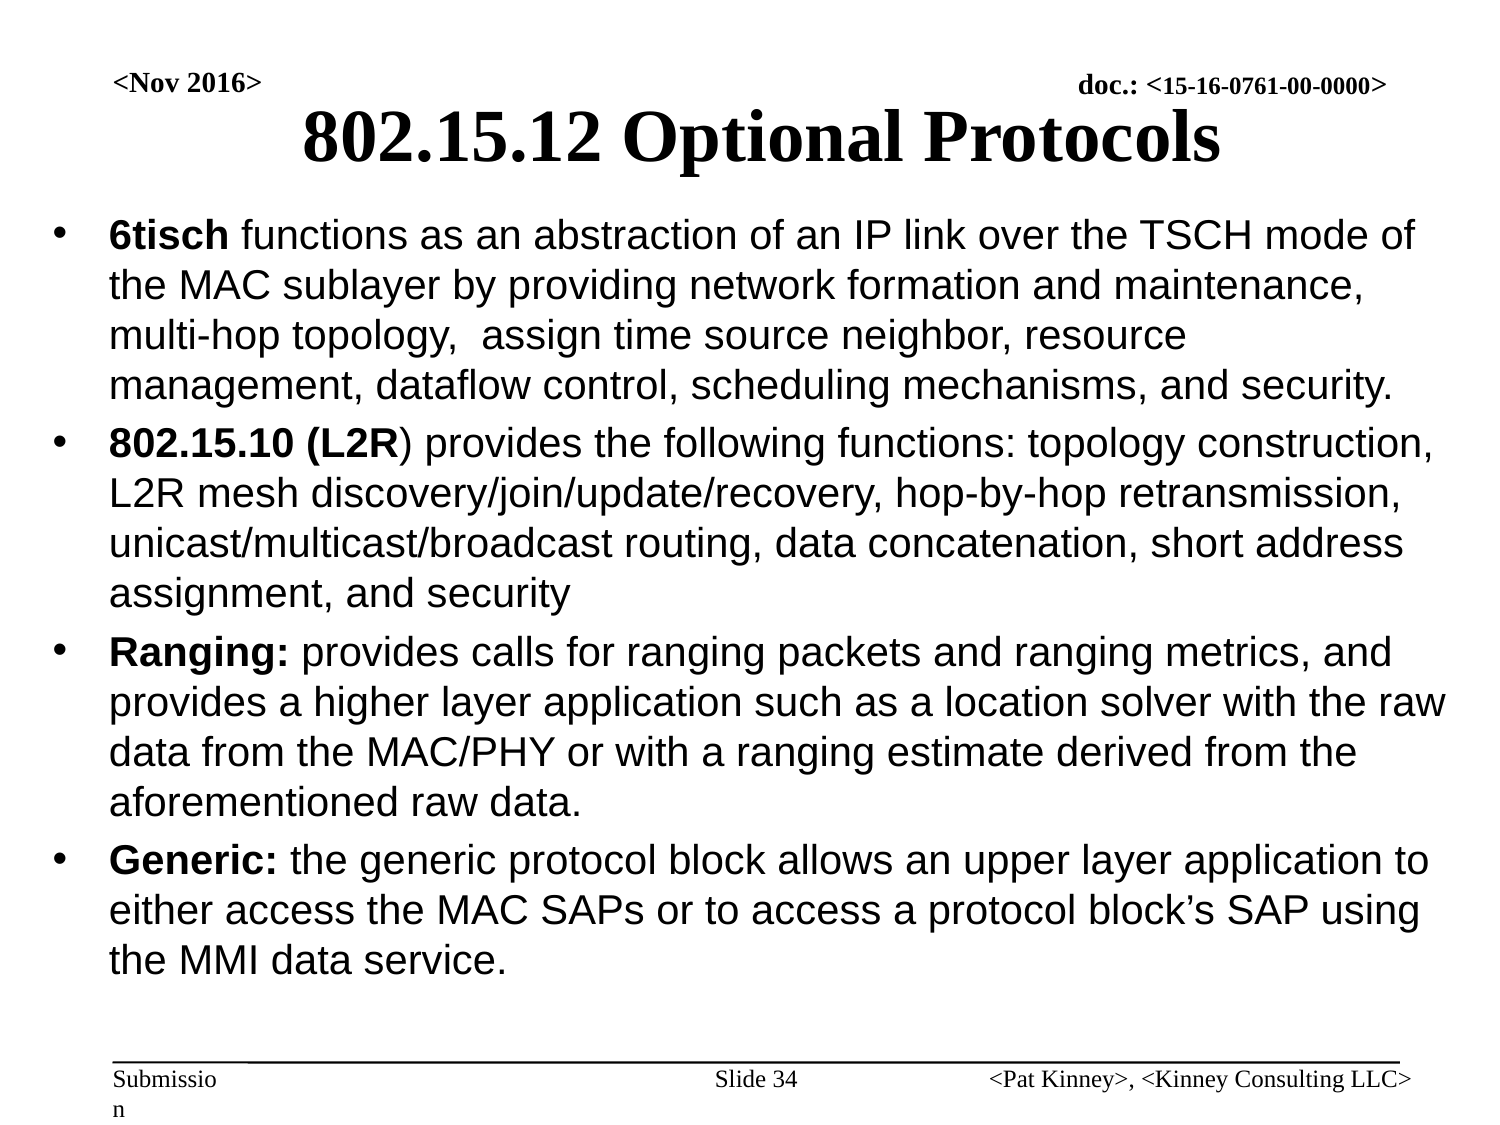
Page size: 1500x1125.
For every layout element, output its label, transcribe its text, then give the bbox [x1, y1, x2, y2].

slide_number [112, 62, 376, 99]
list 6tisch functions as an abstraction of an IP link over the TSCH mode of the MAC sublayer by providing network formation and maintenance, multi-hop topology, assign time source neighbor, resource management, dataflow control, scheduling mechanisms, and security. 802.15.10 (L2R) provides the following functions: topology construction, L2R mesh discovery/join/update/recovery, hop-by-hop retransmission, unicast/multicast/broadcast routing, data concatenation, short address assignment, and security Ranging: provides calls for ranging packets and ranging metrics, and provides a higher layer application such as a location solver with the raw data from the MAC/PHY or with a ranging estimate derived from the aforementioned raw data. Generic: the generic protocol block allows an upper layer application to either access the MAC SAPs or to access a protocol block’s SAP using the MMI data service. [37, 200, 1463, 1000]
slide_number Slide 34 [712, 1061, 800, 1093]
title 802.15.12 Optional Protocols [50, 37, 1475, 225]
footer <Pat Kinney>, <Kinney Consulting LLC> [899, 1061, 1413, 1093]
